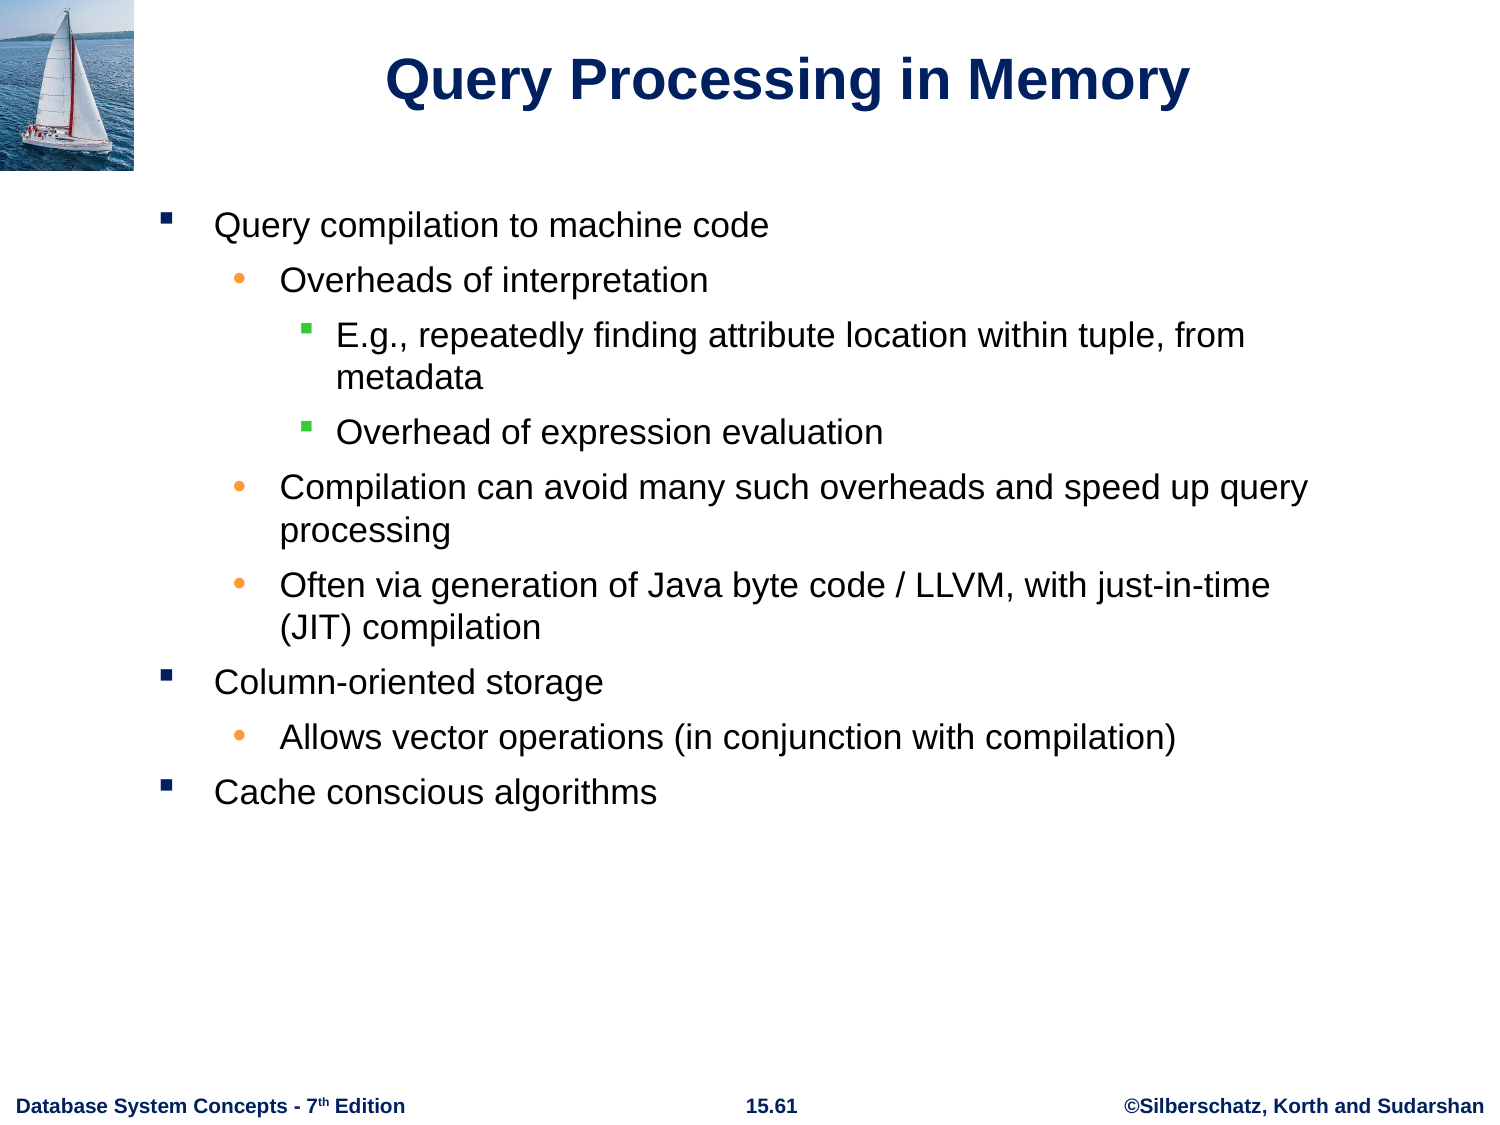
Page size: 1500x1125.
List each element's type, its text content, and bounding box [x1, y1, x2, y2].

picture [0, 0, 134, 171]
title Query Processing in Memory [125, 18, 1452, 120]
list Query compilation to machine code Overheads of interpretation E.g., repeatedly finding attribute location within tuple, from metadata Overhead of expression evaluation Compilation can avoid many such overheads and speed up query processing Often via generation of Java byte code / LLVM, with just-in-time (JIT) compilation Column-oriented storage Allows vector operations (in conjunction with compilation) Cache conscious algorithms [142, 194, 1354, 829]
